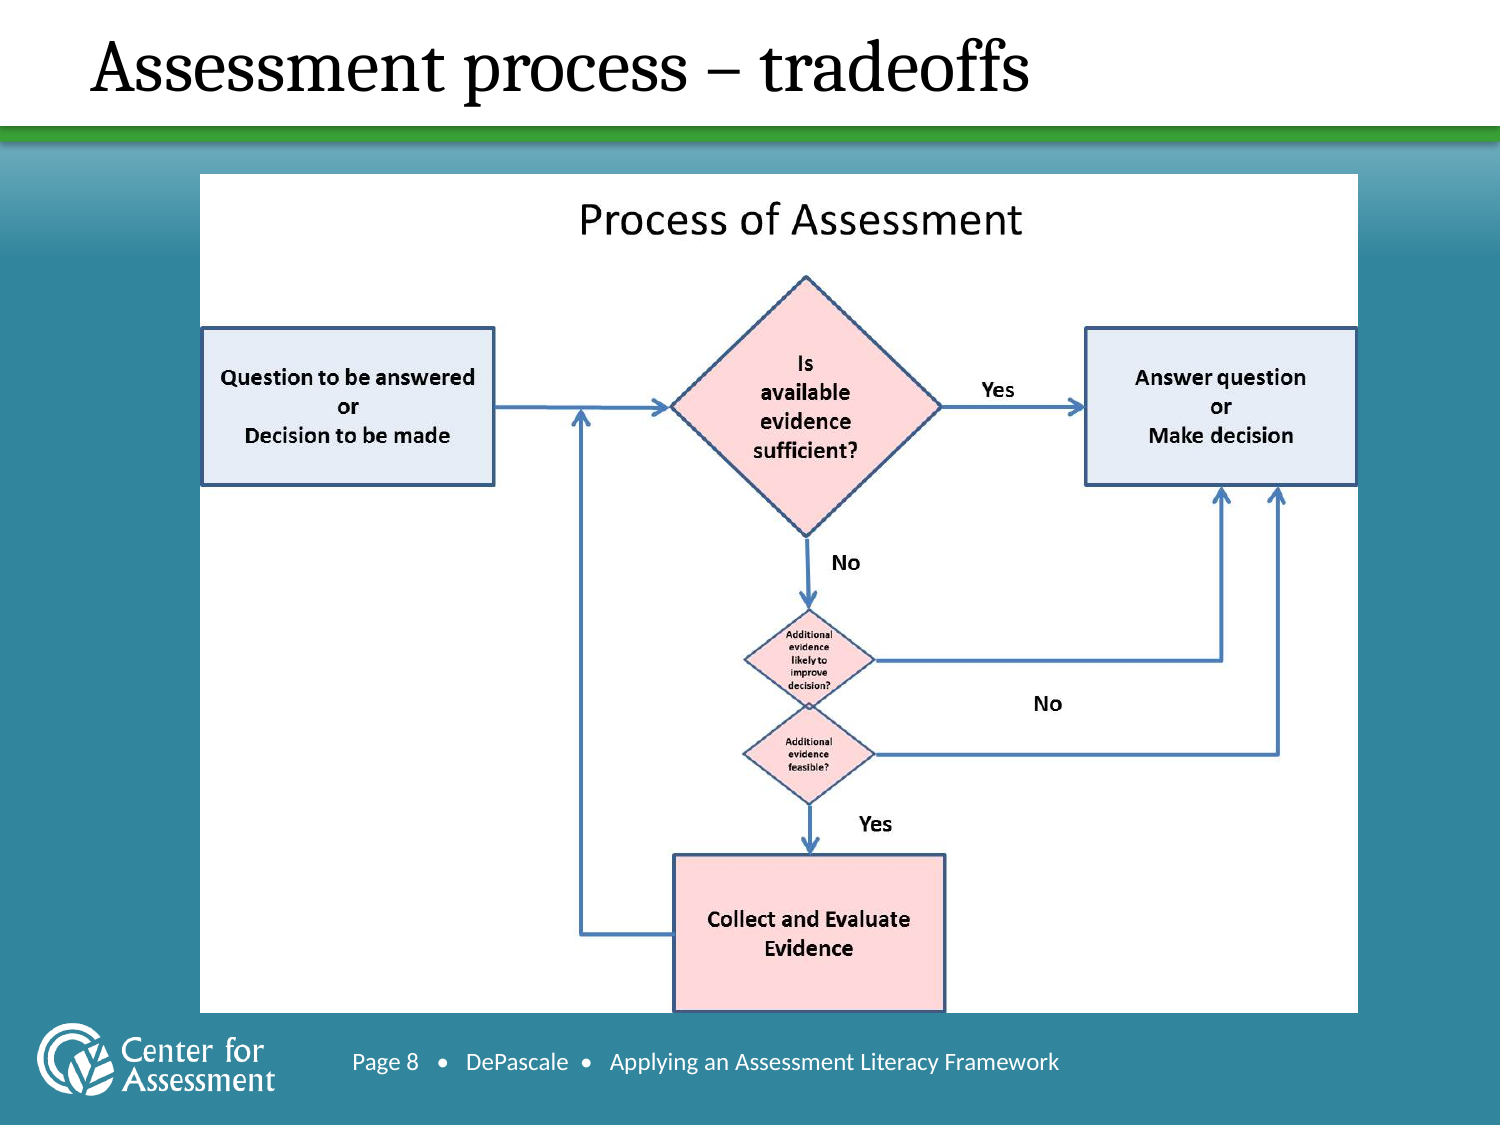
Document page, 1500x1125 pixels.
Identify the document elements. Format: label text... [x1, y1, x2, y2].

picture [37, 999, 275, 1119]
slide_number Page 8 • DePascale • Applying an Assessment Literacy Framework [337, 1044, 1413, 1099]
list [199, 174, 1358, 1013]
title Assessment process – tradeoffs [75, 21, 1413, 102]
